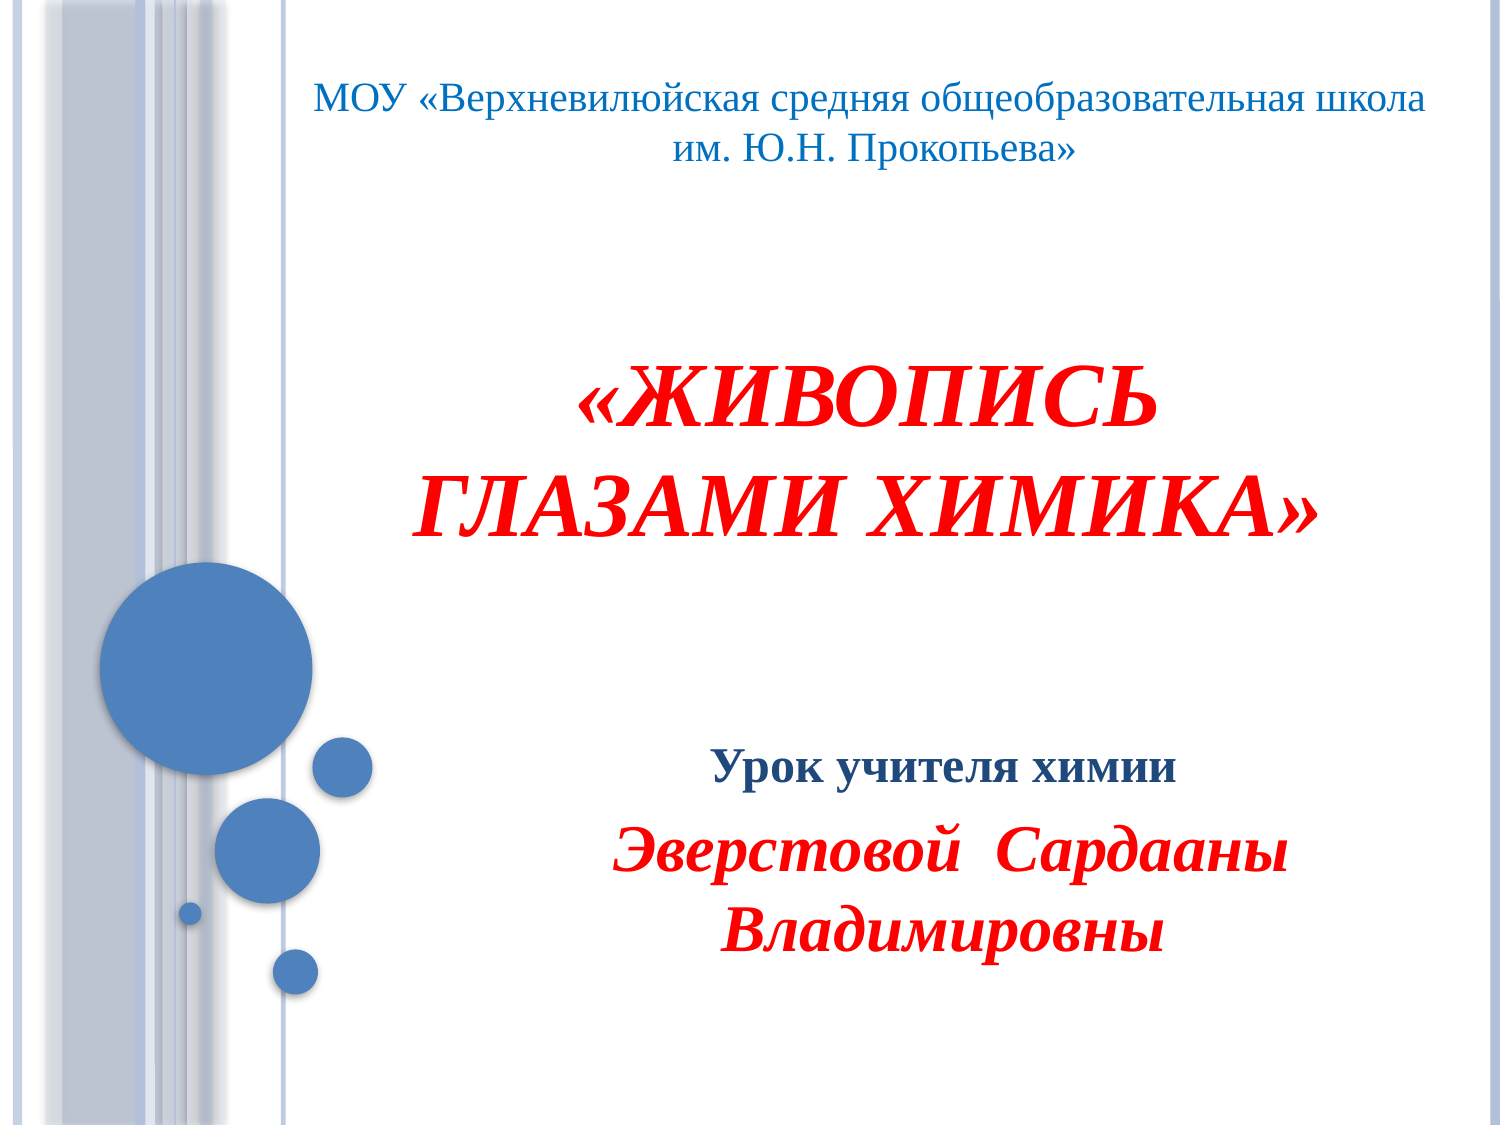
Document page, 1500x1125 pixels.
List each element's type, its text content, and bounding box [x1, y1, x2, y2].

text_box МОУ «Верхневилюйская средняя общеобразовательная школа им. Ю.Н. Прокопьева» [249, 62, 1500, 178]
subtitle Урок учителя химии Эверстовой Сардааны Владимировны [387, 725, 1500, 1125]
title «Живопись глазами химика» [387, 350, 1350, 563]
